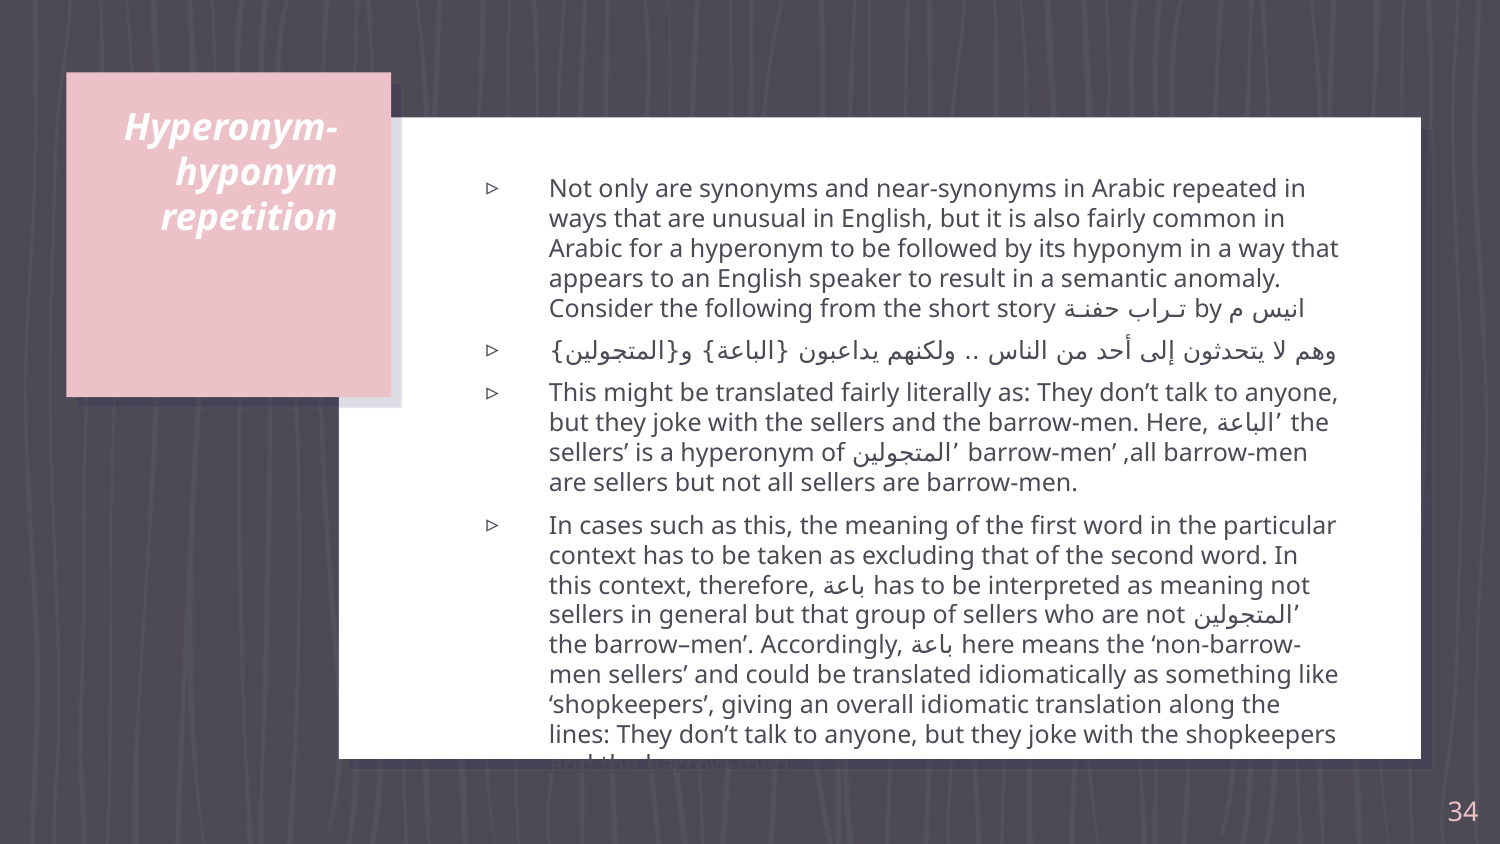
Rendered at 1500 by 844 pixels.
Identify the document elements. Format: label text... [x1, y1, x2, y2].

slide_number 34 [1403, 779, 1494, 844]
list Not only are synonyms and near-synonyms in Arabic repeated in ways that are unusual in English, but it is also fairly common in Arabic for a hyperonym to be followed by its hyponym in a way that appears to an English speaker to result in a semantic anomaly. Consider the following from the short story تـراب حفنـة by انیس م وھم لا یتحدثون إلى أحد من الناس .. ولكنھم یداعبون {الباعة} و{المتجولین} This might be translated fairly literally as: They don’t talk to anyone, but they joke with the sellers and the barrow-men. Here, الباعة’ the sellers’ is a hyperonym of المتجولین’ barrow-men’ ,all barrow-men are sellers but not all sellers are barrow-men. In cases such as this, the meaning of the first word in the particular context has to be taken as excluding that of the second word. In this context, therefore, باعة has to be interpreted as meaning not sellers in general but that group of sellers who are not المتجولین’ the barrow–men’. Accordingly, باعة here means the ‘non-barrow-men sellers’ and could be translated idiomatically as something like ‘shopkeepers’, giving an overall idiomatic translation along the lines: They don’t talk to anyone, but they joke with the shopkeepers and the barrow-men [459, 157, 1362, 689]
title Hyperonym-hyponym repetition [88, 87, 354, 229]
